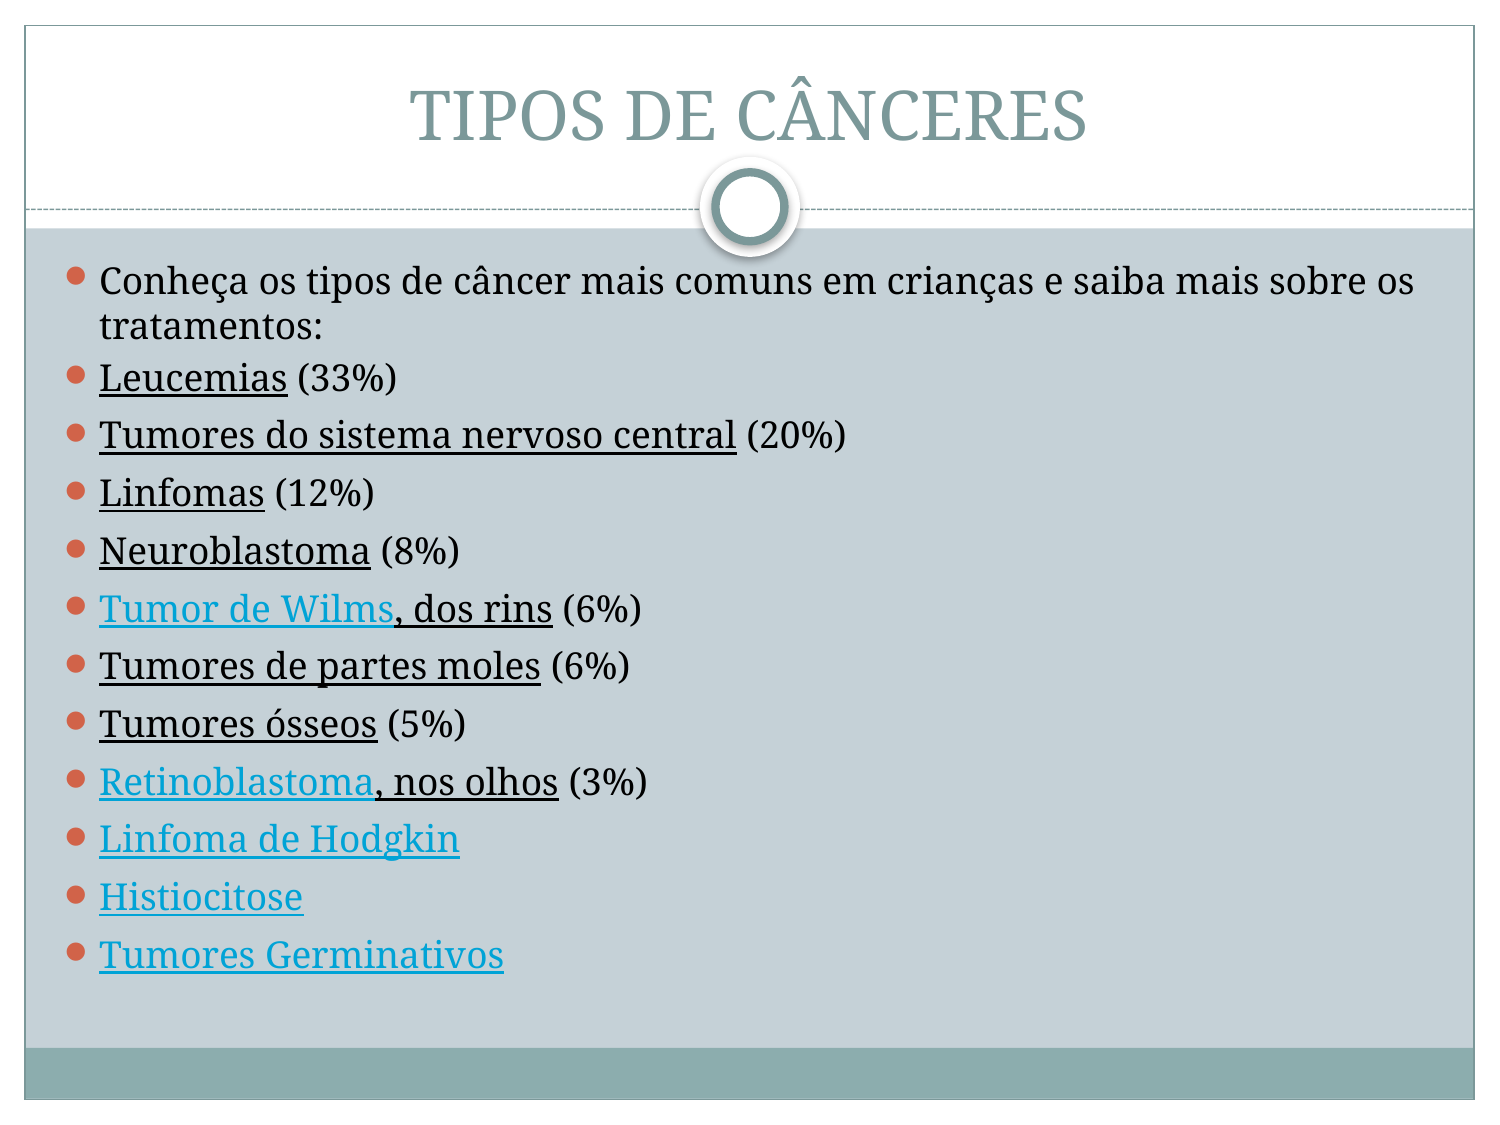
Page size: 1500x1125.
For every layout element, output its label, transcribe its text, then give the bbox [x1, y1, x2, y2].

title TIPOS DE CÂNCERES [49, 37, 1450, 162]
list Conheça os tipos de câncer mais comuns em crianças e saiba mais sobre os tratamentos: Leucemias (33%) Tumores do sistema nervoso central (20%) Linfomas (12%) Neuroblastoma (8%) Tumor de Wilms, dos rins (6%) Tumores de partes moles (6%) Tumores ósseos (5%) Retinoblastoma, nos olhos (3%) Linfoma de Hodgkin Histiocitose Tumores Germinativos [49, 250, 1445, 1001]
